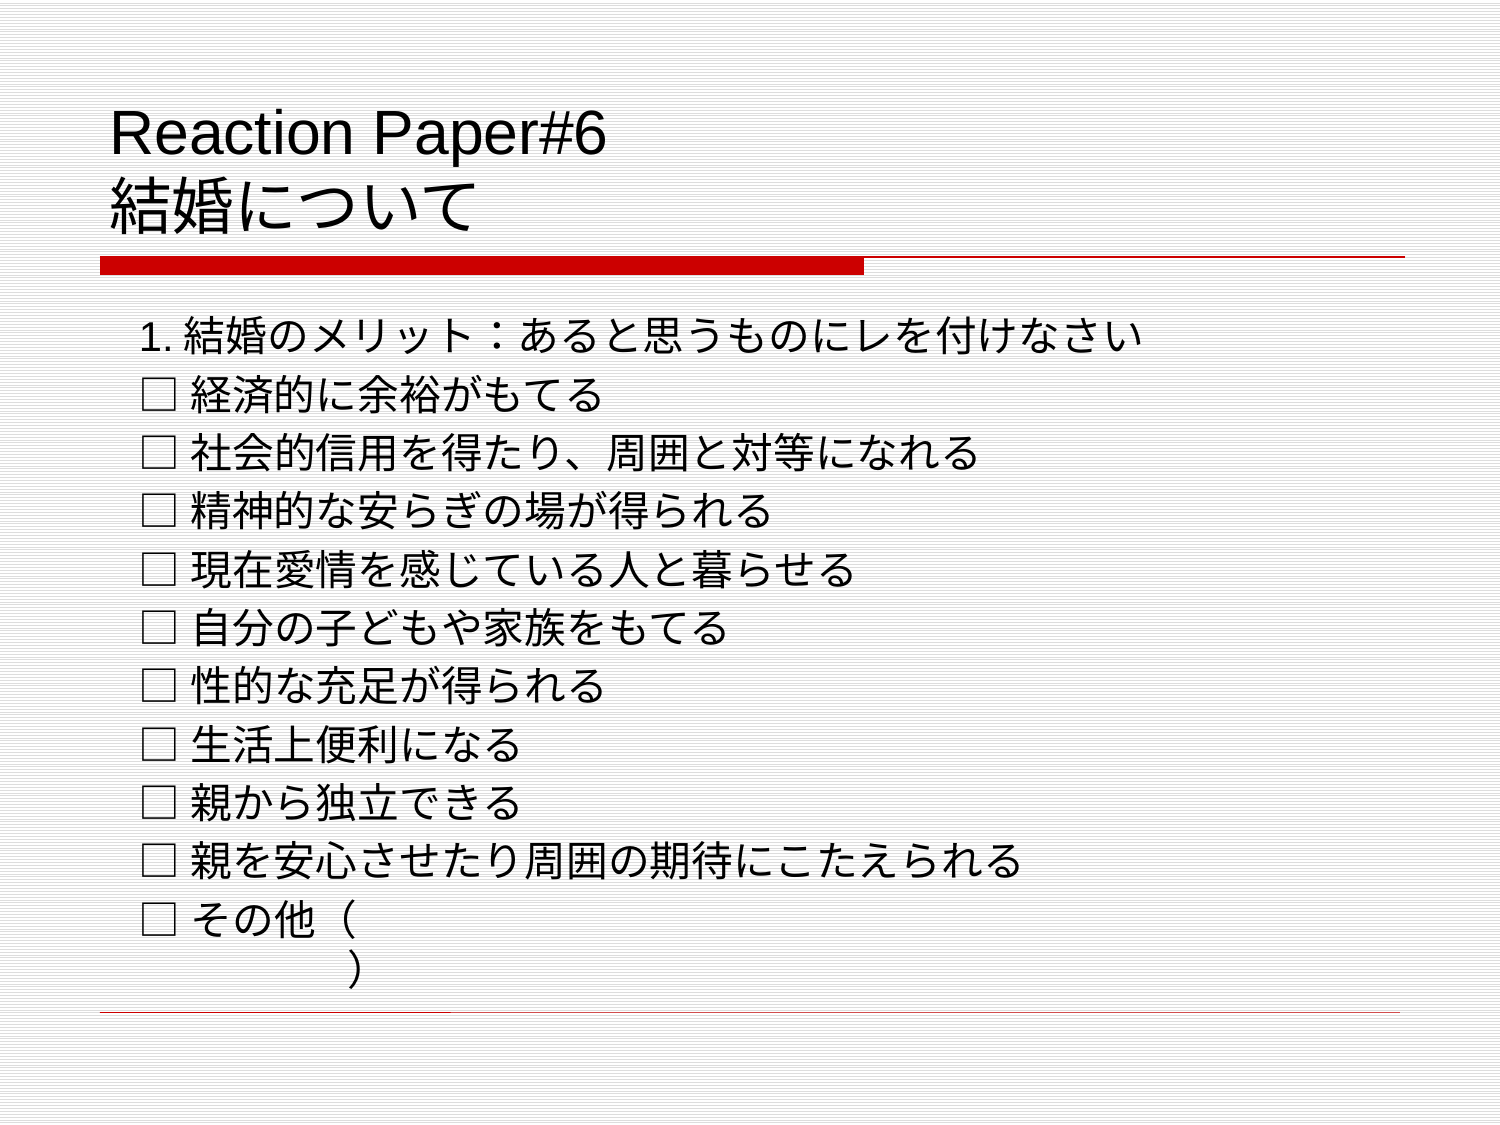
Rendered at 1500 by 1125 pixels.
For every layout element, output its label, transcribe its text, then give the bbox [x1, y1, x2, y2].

title Reaction Paper#6 結婚について [93, 66, 1407, 250]
list 1.結婚のメリット：あると思うものにレを付けなさい □経済的に余裕がもてる □社会的信用を得たり、周囲と対等になれる □精神的な安らぎの場が得られる □現在愛情を感じている人と暮らせる □自分の子どもや家族をもてる □性的な充足が得られる □生活上便利になる □親から独立できる □親を安心させたり周囲の期待にこたえられる □その他（ ） [123, 302, 1437, 941]
